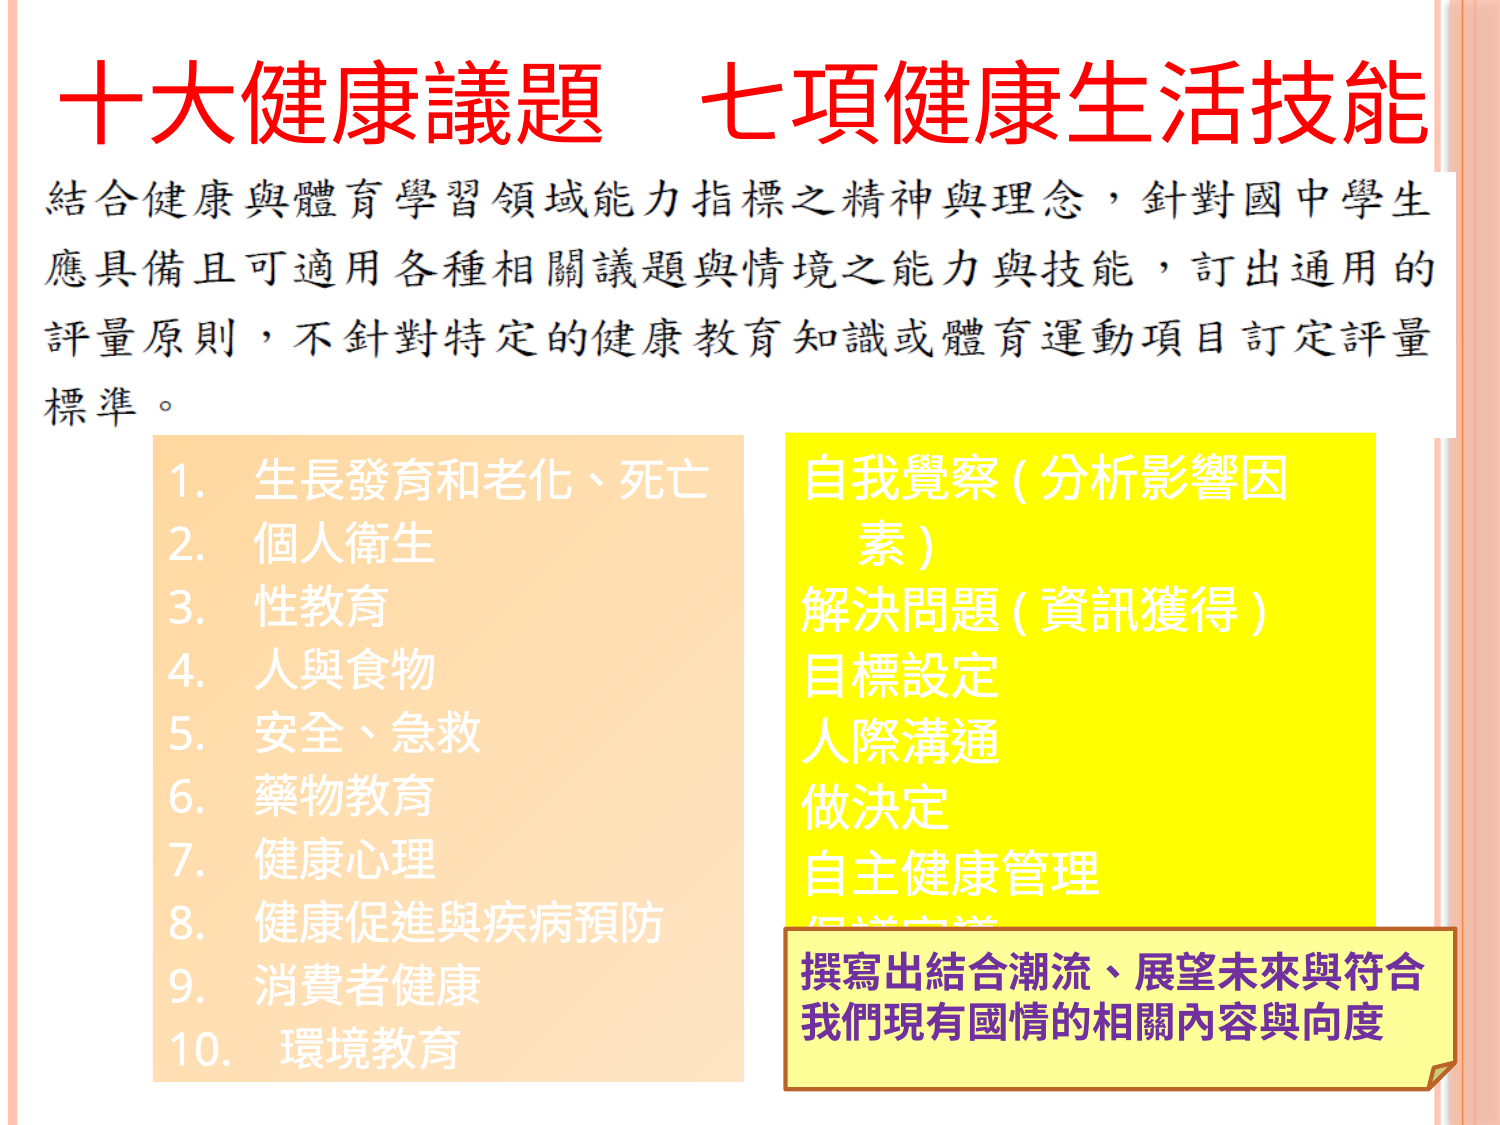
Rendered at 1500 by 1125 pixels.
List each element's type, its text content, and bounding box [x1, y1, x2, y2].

text_box 自我覺察(分析影響因素) 解決問題(資訊獲得) 目標設定 人際溝通 做決定 自主健康管理 倡議宣導 [785, 449, 1376, 926]
picture [31, 172, 1456, 439]
text_box 撰寫出結合潮流、展望未來與符合我們現有國情的相關內容與向度 [783, 926, 1458, 1092]
text_box 1. 生長發育和老化、死亡 2. 個人衛生 3. 性教育 4. 人與食物 5. 安全、急救 6. 藥物教育 7. 健康心理 8. 健康促進與疾病預防 9. 消費者健康 10. 環境教育 [152, 449, 744, 1082]
text_box 十大健康議題與七項健康生活技能 [5, 7, 1482, 195]
